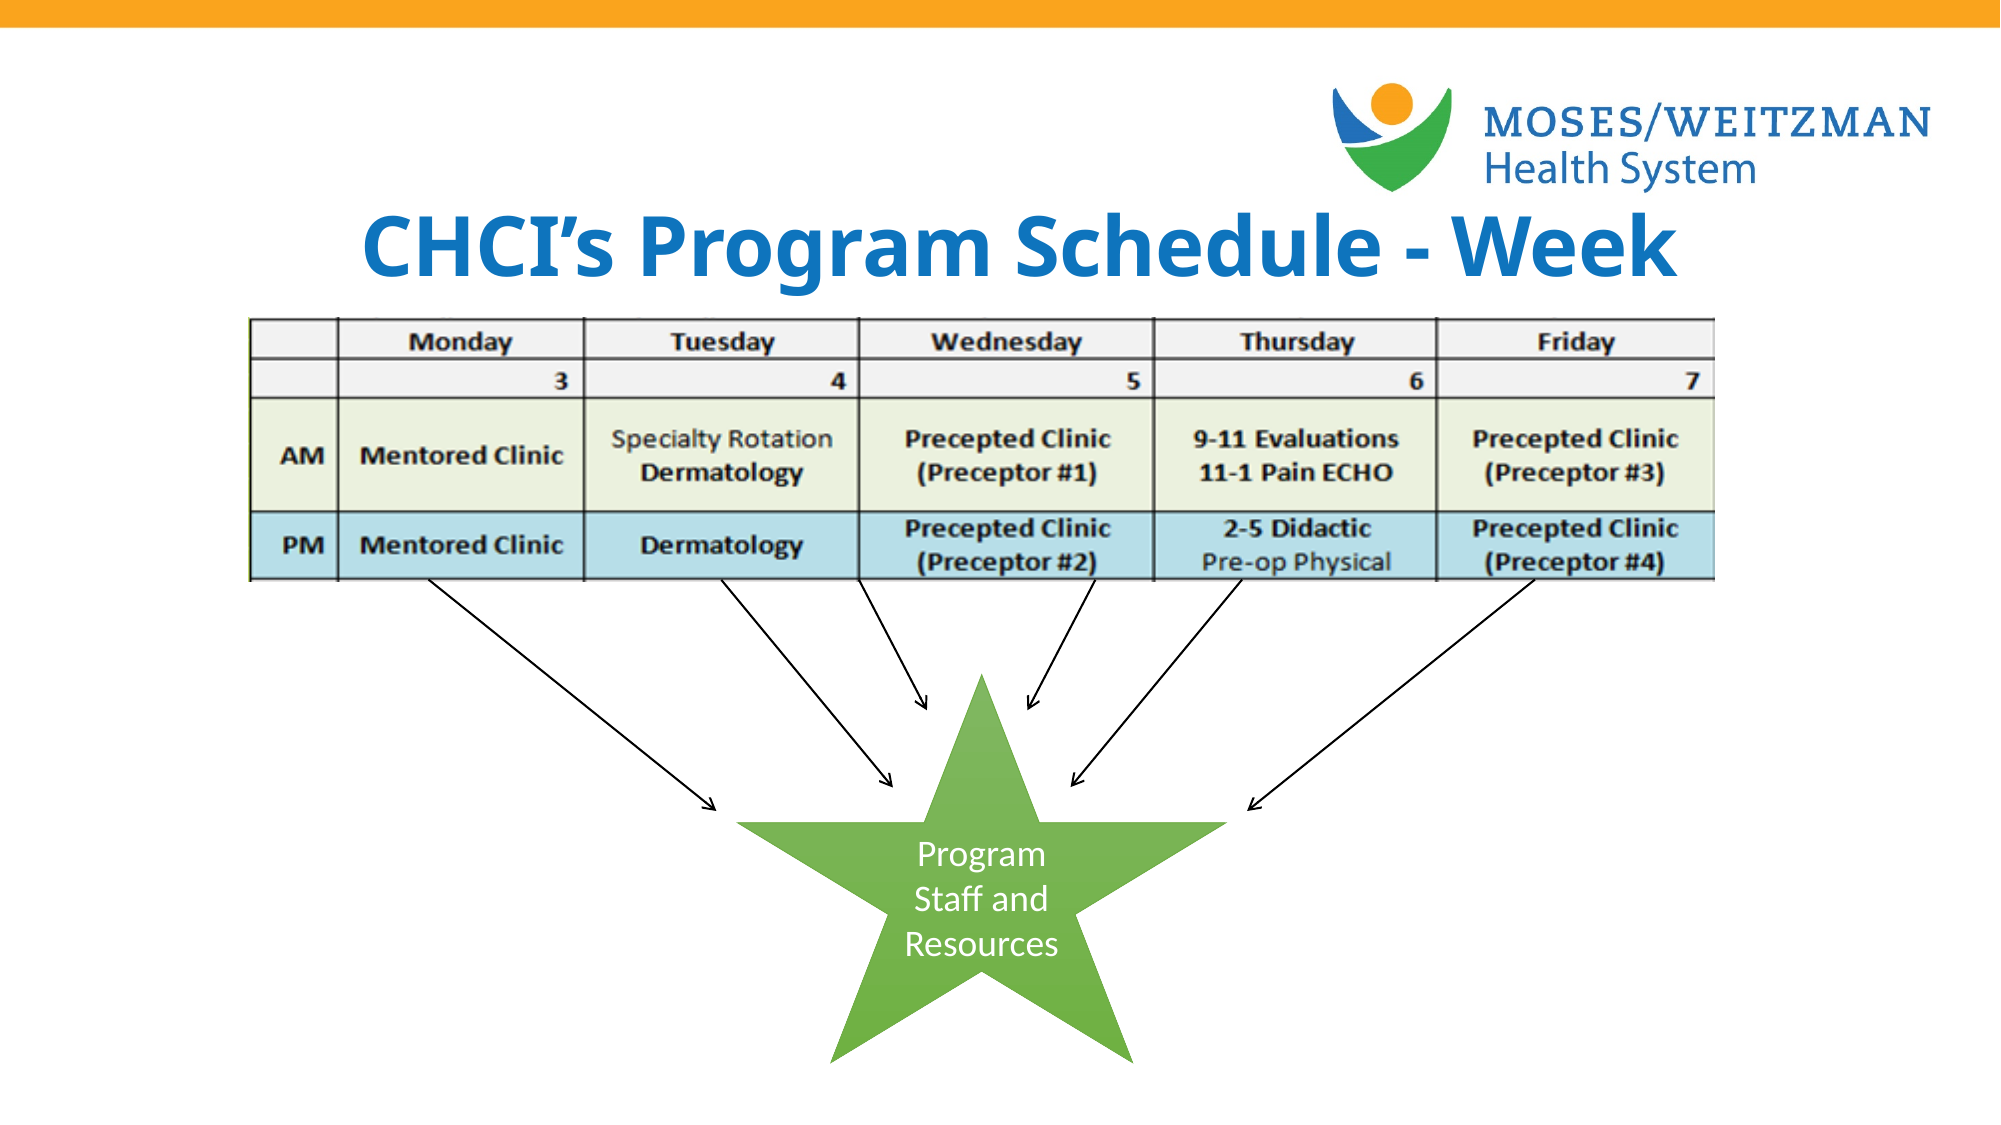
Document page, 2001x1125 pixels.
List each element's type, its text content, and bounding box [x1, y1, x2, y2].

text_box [721, 579, 893, 788]
text_box Program Staff and Resources [736, 673, 1228, 1064]
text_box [428, 579, 717, 811]
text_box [858, 579, 927, 711]
picture [0, 0, 2000, 1125]
text_box CHCI’s Program Schedule - Week [119, 196, 1920, 316]
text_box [1247, 579, 1536, 811]
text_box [1027, 579, 1070, 711]
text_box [1070, 579, 1243, 788]
